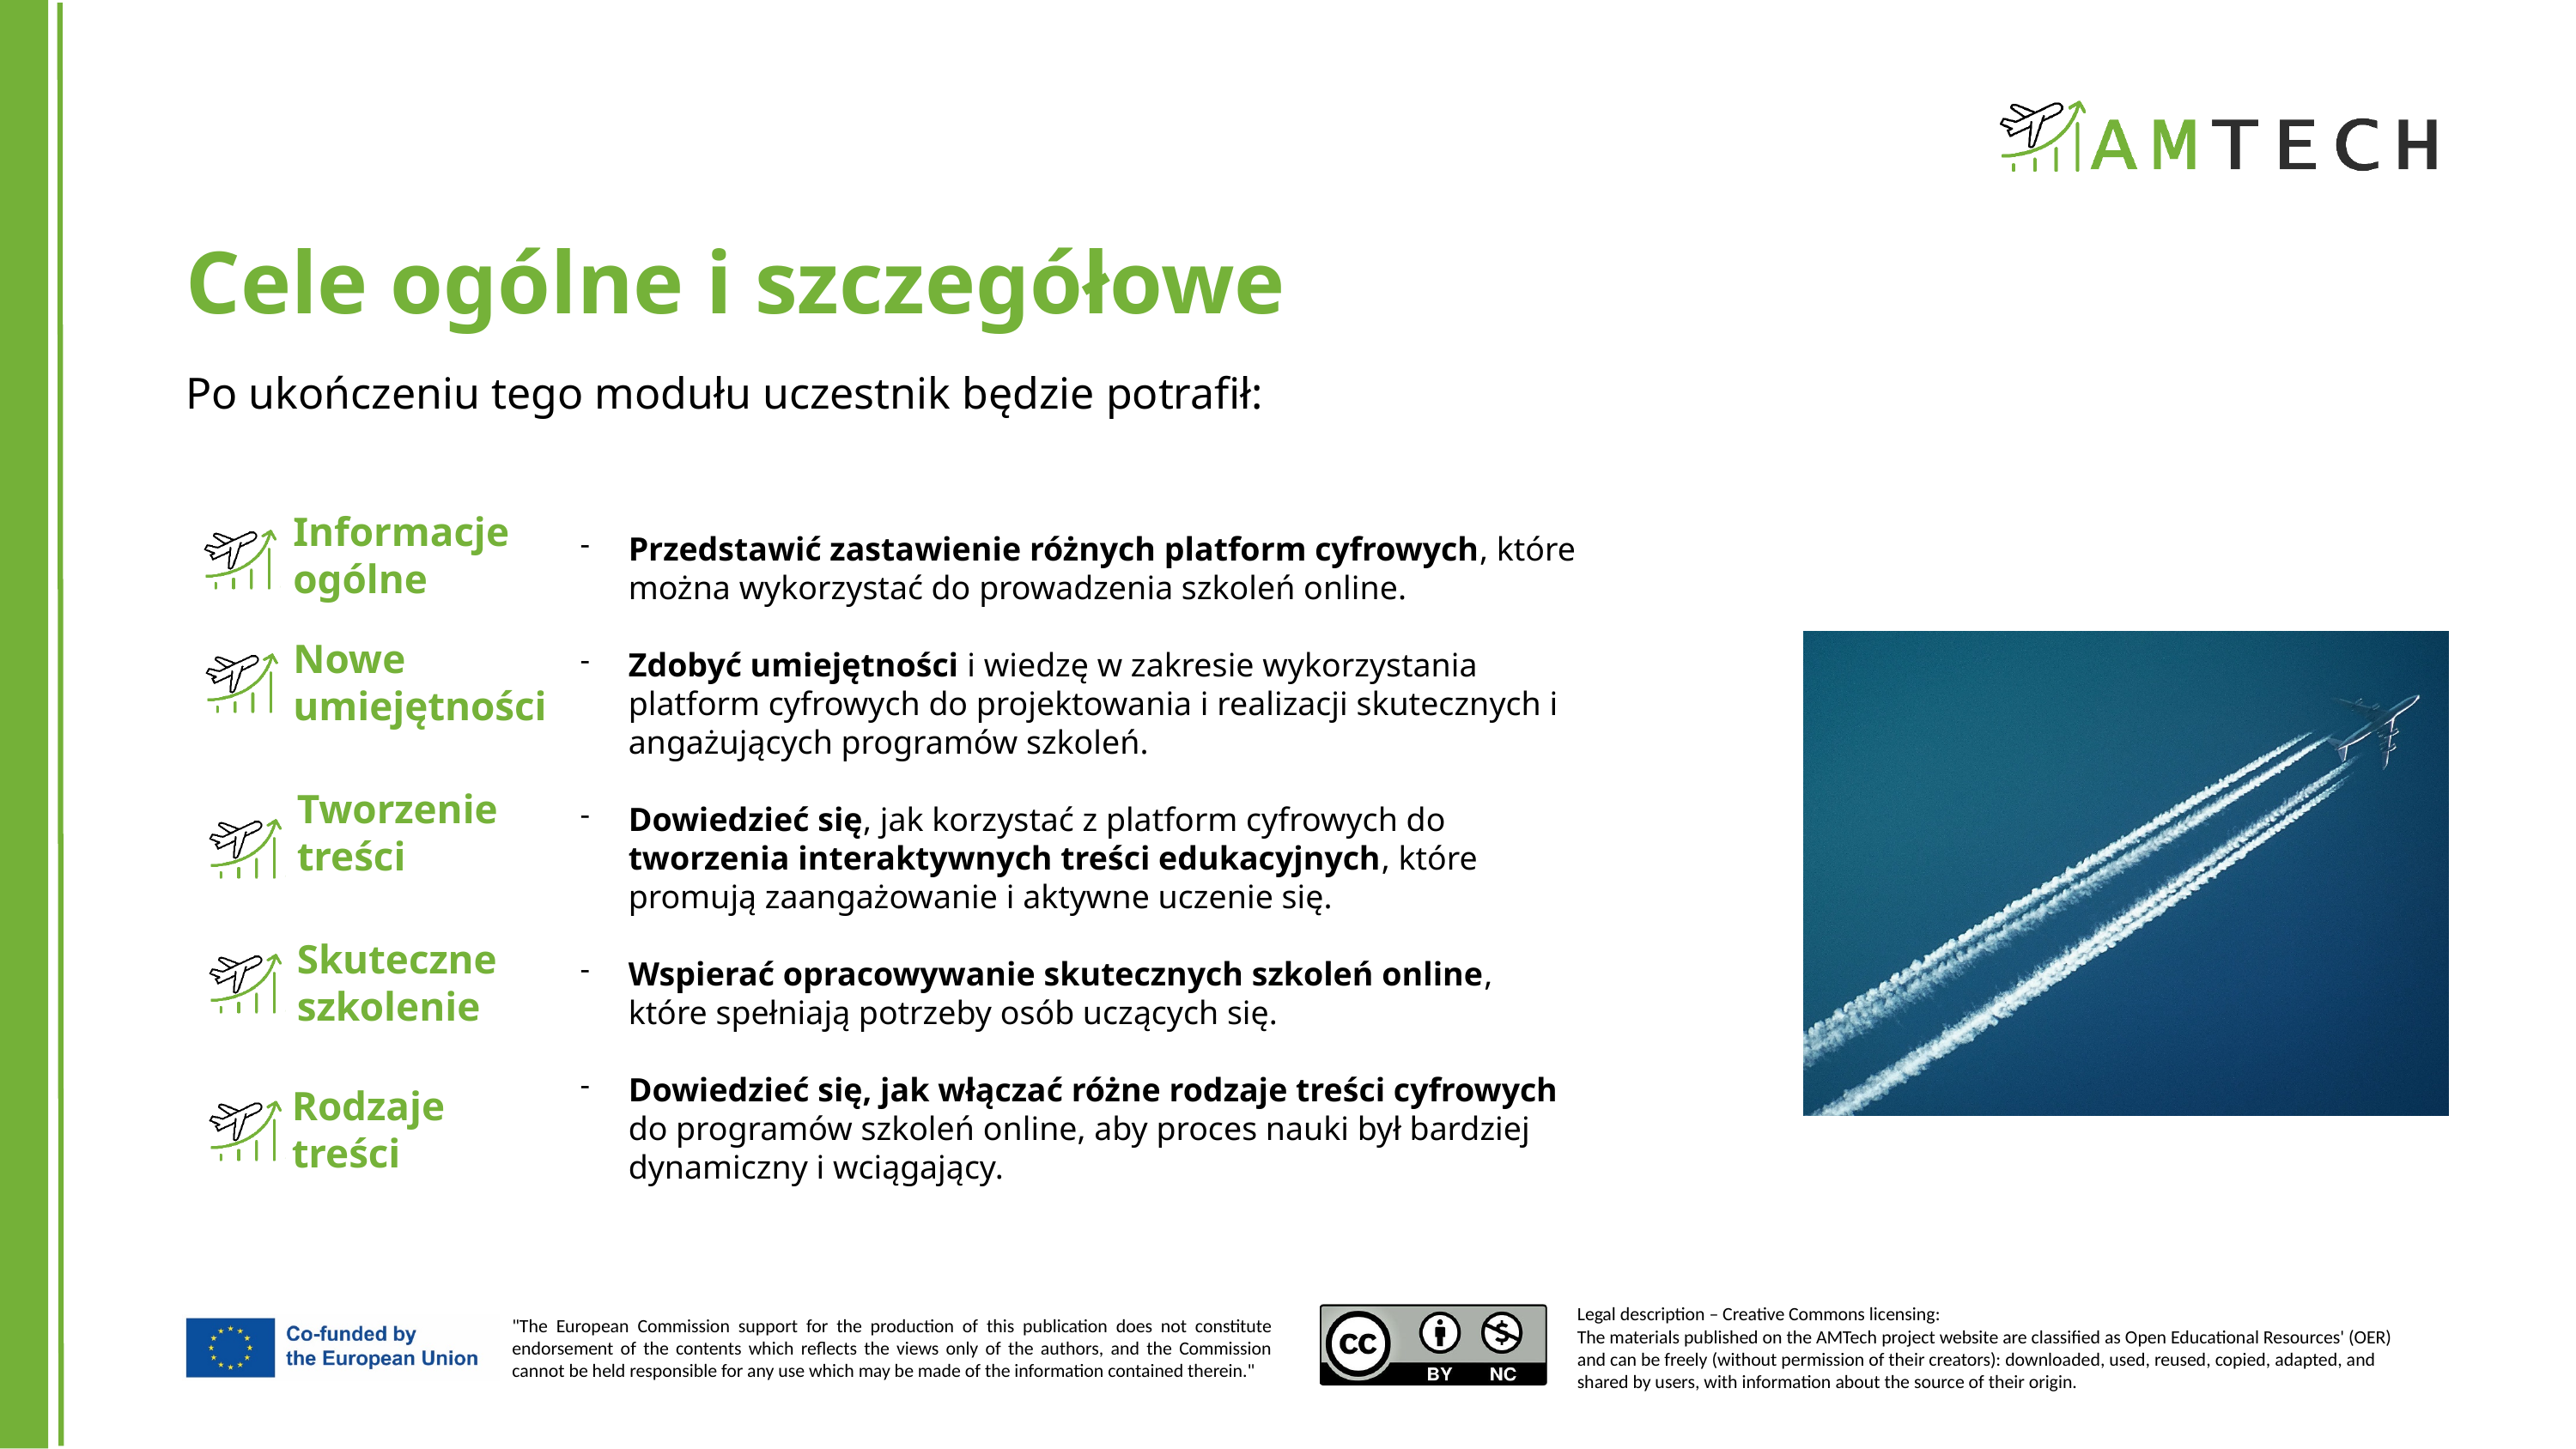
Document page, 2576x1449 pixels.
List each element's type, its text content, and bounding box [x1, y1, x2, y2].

text_box Przedstawić zastawienie różnych platform cyfrowych, które można wykorzystać do prowadzenia szkoleń online. Zdobyć umiejętności i wiedzę w zakresie wykorzystania platform cyfrowych do projektowania i realizacji skutecznych i angażujących programów szkoleń. Dowiedzieć się, jak korzystać z platform cyfrowych do tworzenia interaktywnych treści edukacyjnych, które promują zaangażowanie i aktywne uczenie się. Wspierać opracowywanie skutecznych szkoleń online, które spełniają potrzeby osób uczących się. Dowiedzieć się, jak włączać różne rodzaje treści cyfrowych do programów szkoleń online, aby proces nauki był bardziej dynamiczny i wciągający. [567, 522, 1592, 1192]
picture [182, 1314, 500, 1381]
picture [198, 522, 281, 597]
picture [1993, 91, 2458, 179]
text_box Cele ogólne i szczegółowe [173, 221, 1449, 360]
text_box Informacje ogólne [280, 500, 537, 608]
text_box Rodzaje treści [278, 1075, 558, 1183]
text_box Po ukończeniu tego modułu uczestnik będzie potrafił: [173, 360, 2093, 476]
picture [199, 646, 283, 720]
text_box Nowe umiejętności [280, 627, 560, 735]
picture [1320, 1303, 1548, 1385]
text_box Tworzenie treści [284, 778, 564, 885]
picture [204, 946, 286, 1021]
picture [204, 811, 286, 886]
text_box Skuteczne szkolenie [284, 928, 564, 1035]
picture [1802, 631, 2449, 1116]
picture [204, 1093, 286, 1167]
